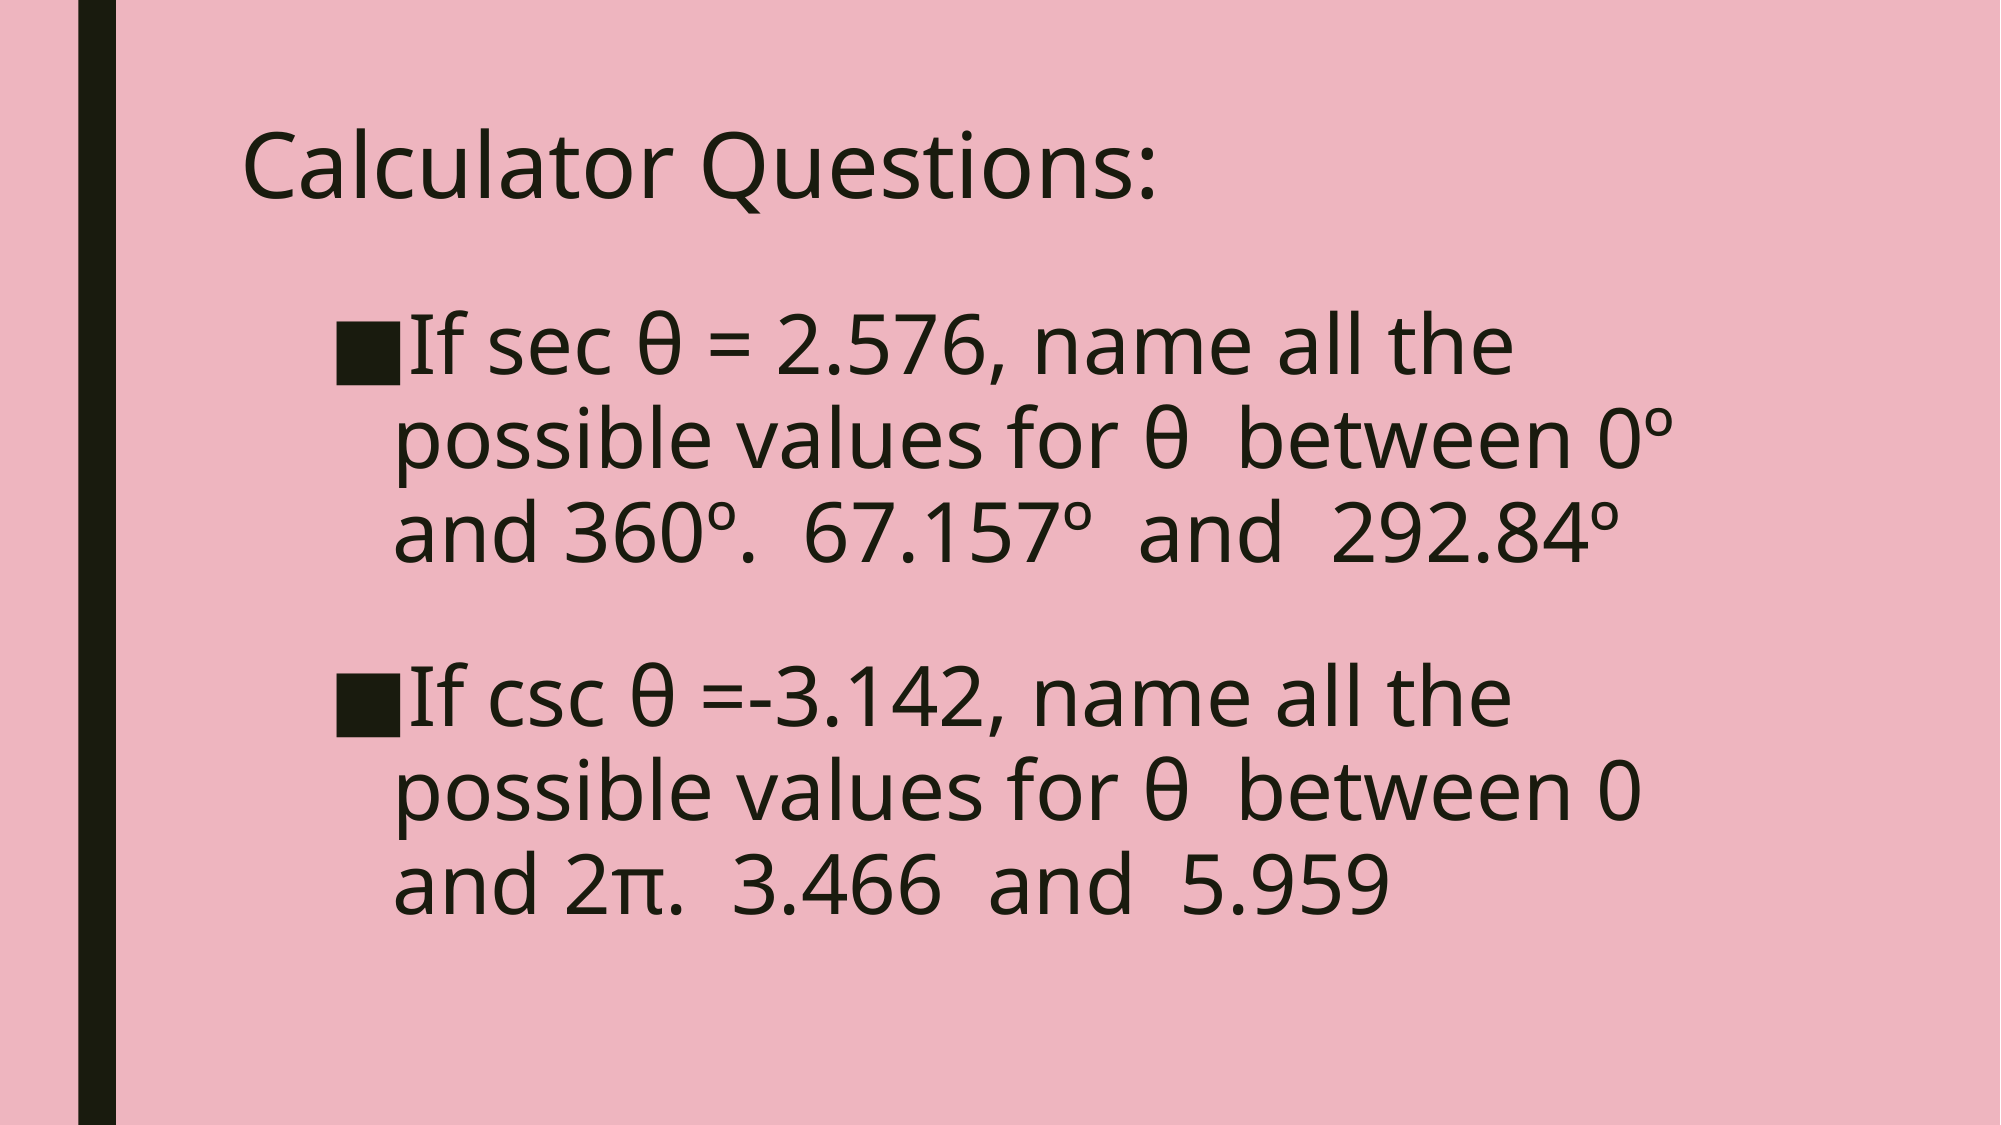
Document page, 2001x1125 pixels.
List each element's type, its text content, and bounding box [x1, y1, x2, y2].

title Calculator Questions: [225, 112, 1800, 357]
list If sec θ = 2.576, name all the possible values for θ between 0º and 360º. 67.157º and 292.84º If csc θ =-3.142, name all the possible values for θ between 0 and 2π. 3.466 and 5.959 [314, 291, 1784, 1008]
